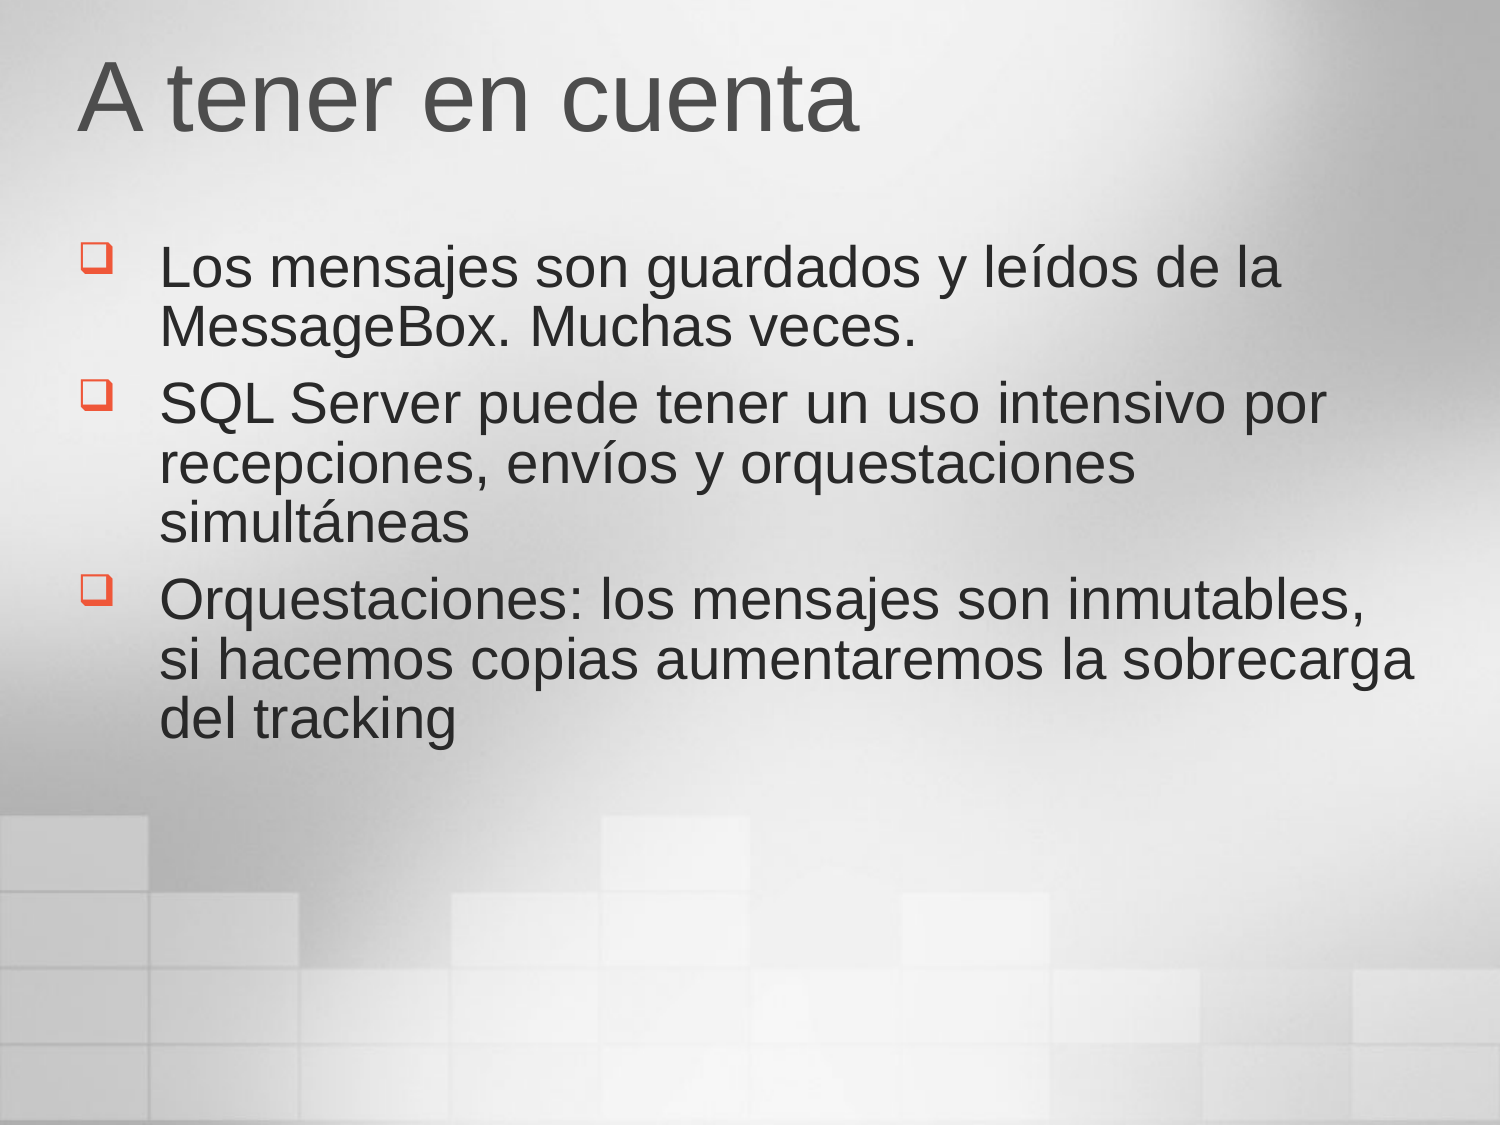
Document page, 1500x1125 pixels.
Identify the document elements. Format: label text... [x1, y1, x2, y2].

list Los mensajes son guardados y leídos de la MessageBox. Muchas veces. SQL Server puede tener un uso intensivo por recepciones, envíos y orquestaciones simultáneas Orquestaciones: los mensajes son inmutables, si hacemos copias aumentaremos la sobrecarga del tracking [62, 231, 1439, 771]
title A tener en cuenta [62, 37, 1440, 161]
picture [0, 0, 1500, 1125]
